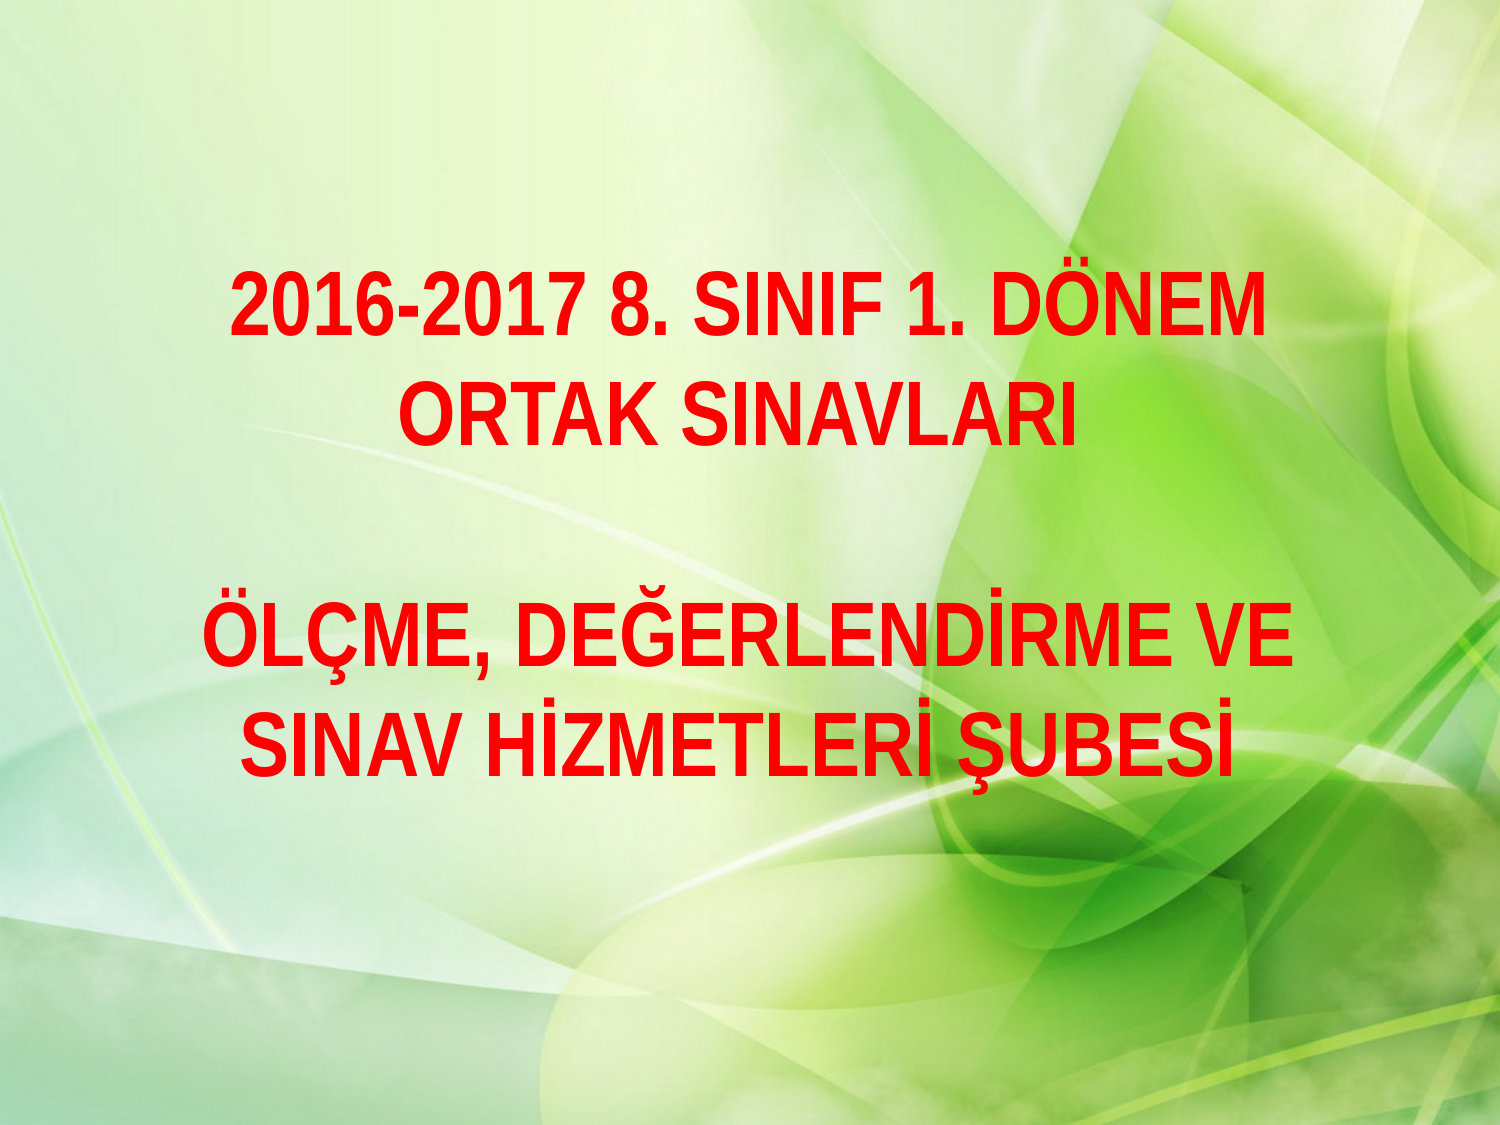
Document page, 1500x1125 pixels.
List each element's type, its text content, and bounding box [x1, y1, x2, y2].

picture [0, 0, 1500, 1125]
title 2016-2017 8. SINIF 1. DÖNEM ORTAK SINAVLARI ÖLÇME, DEĞERLENDİRME VE SINAV HİZMETLERİ ŞUBESİ [112, 125, 1388, 1024]
